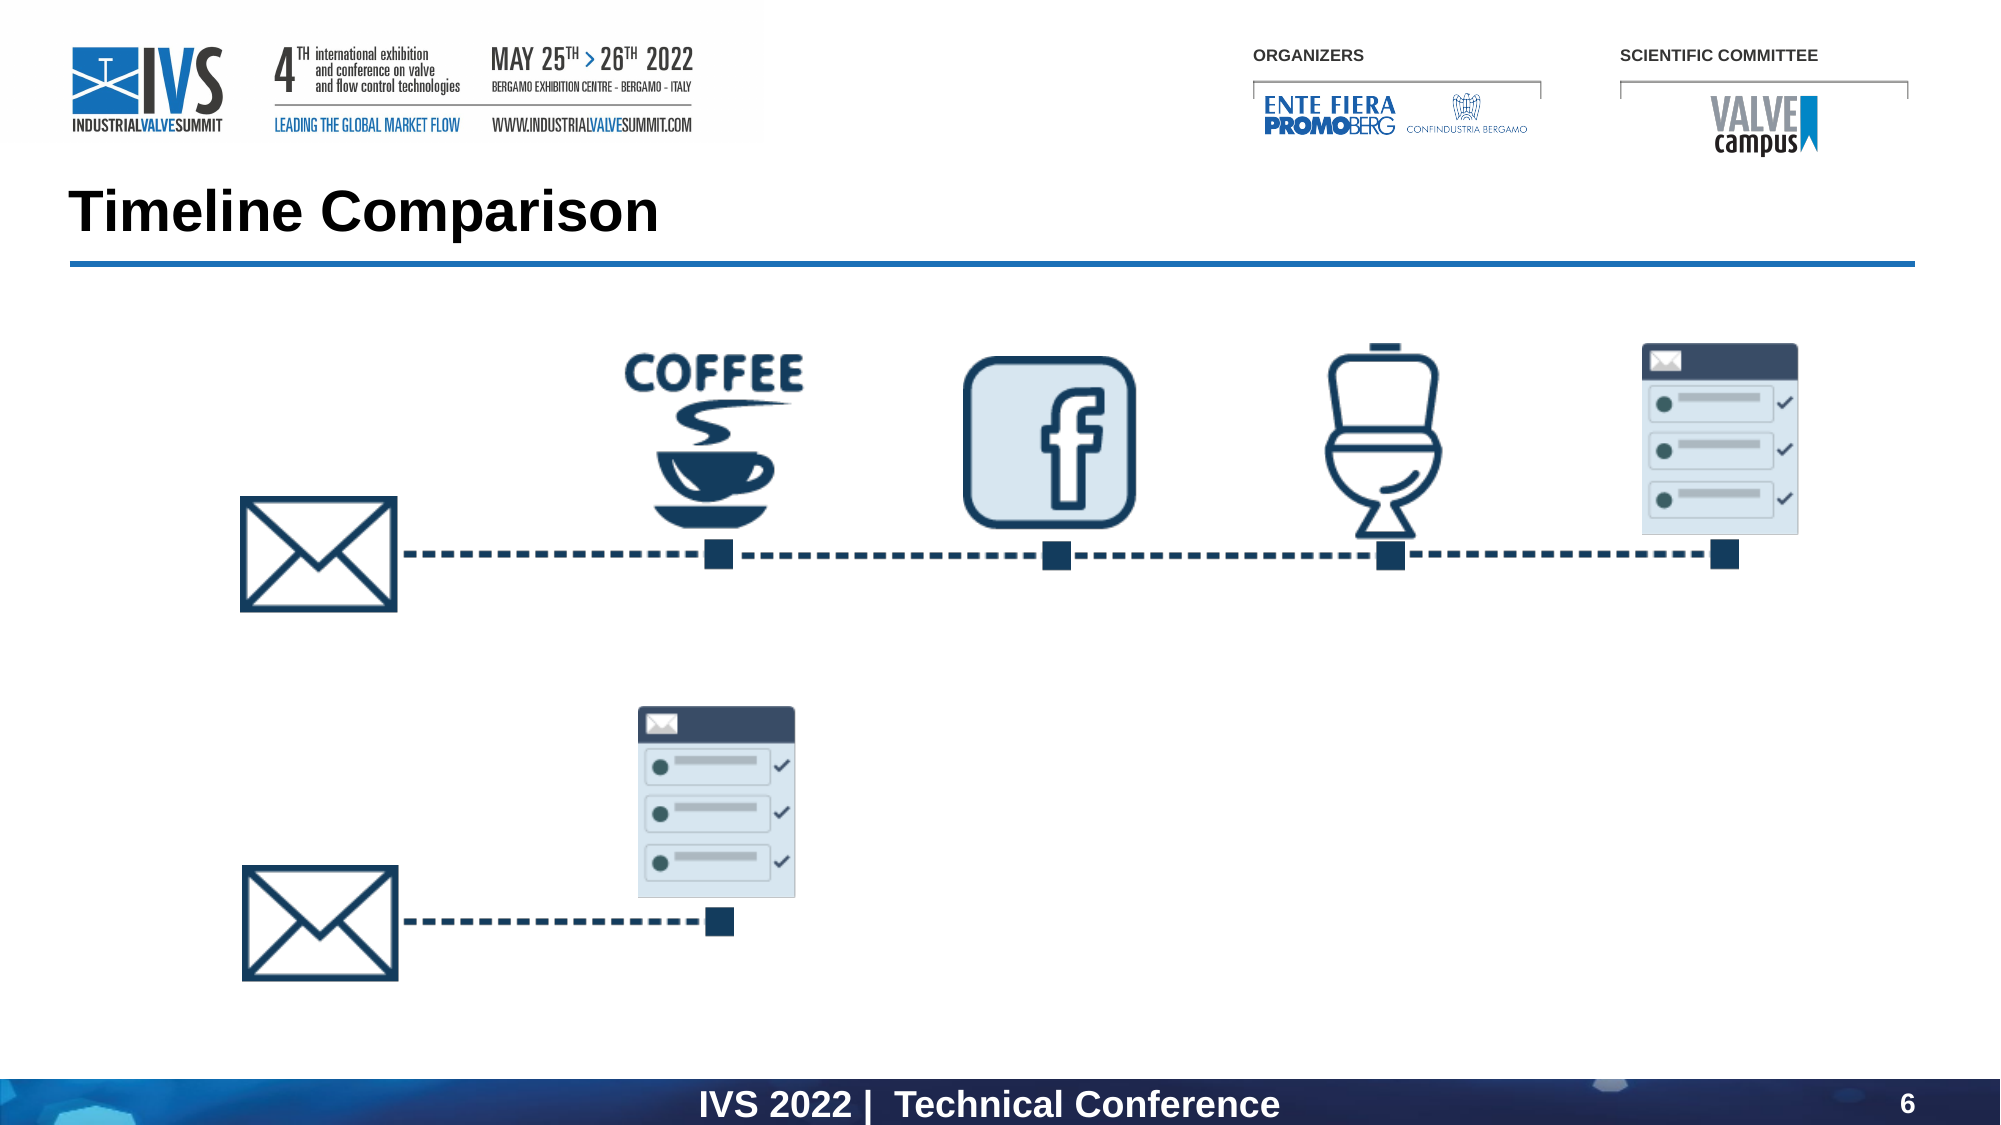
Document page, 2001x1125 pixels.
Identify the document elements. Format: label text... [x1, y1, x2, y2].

picture [0, 0, 765, 143]
picture [638, 705, 800, 904]
picture [1252, 74, 1549, 99]
text_box Timeline Comparison [68, 173, 1487, 243]
picture [241, 865, 734, 988]
picture [1407, 93, 1527, 134]
picture [0, 1079, 2000, 1125]
text_box ORGANIZERS [1253, 45, 1516, 73]
picture [240, 341, 1804, 619]
picture [962, 356, 1141, 534]
text_box SCIENTIFIC COMMITTEE [1620, 45, 1883, 73]
picture [1265, 96, 1396, 135]
picture [1619, 66, 1916, 187]
